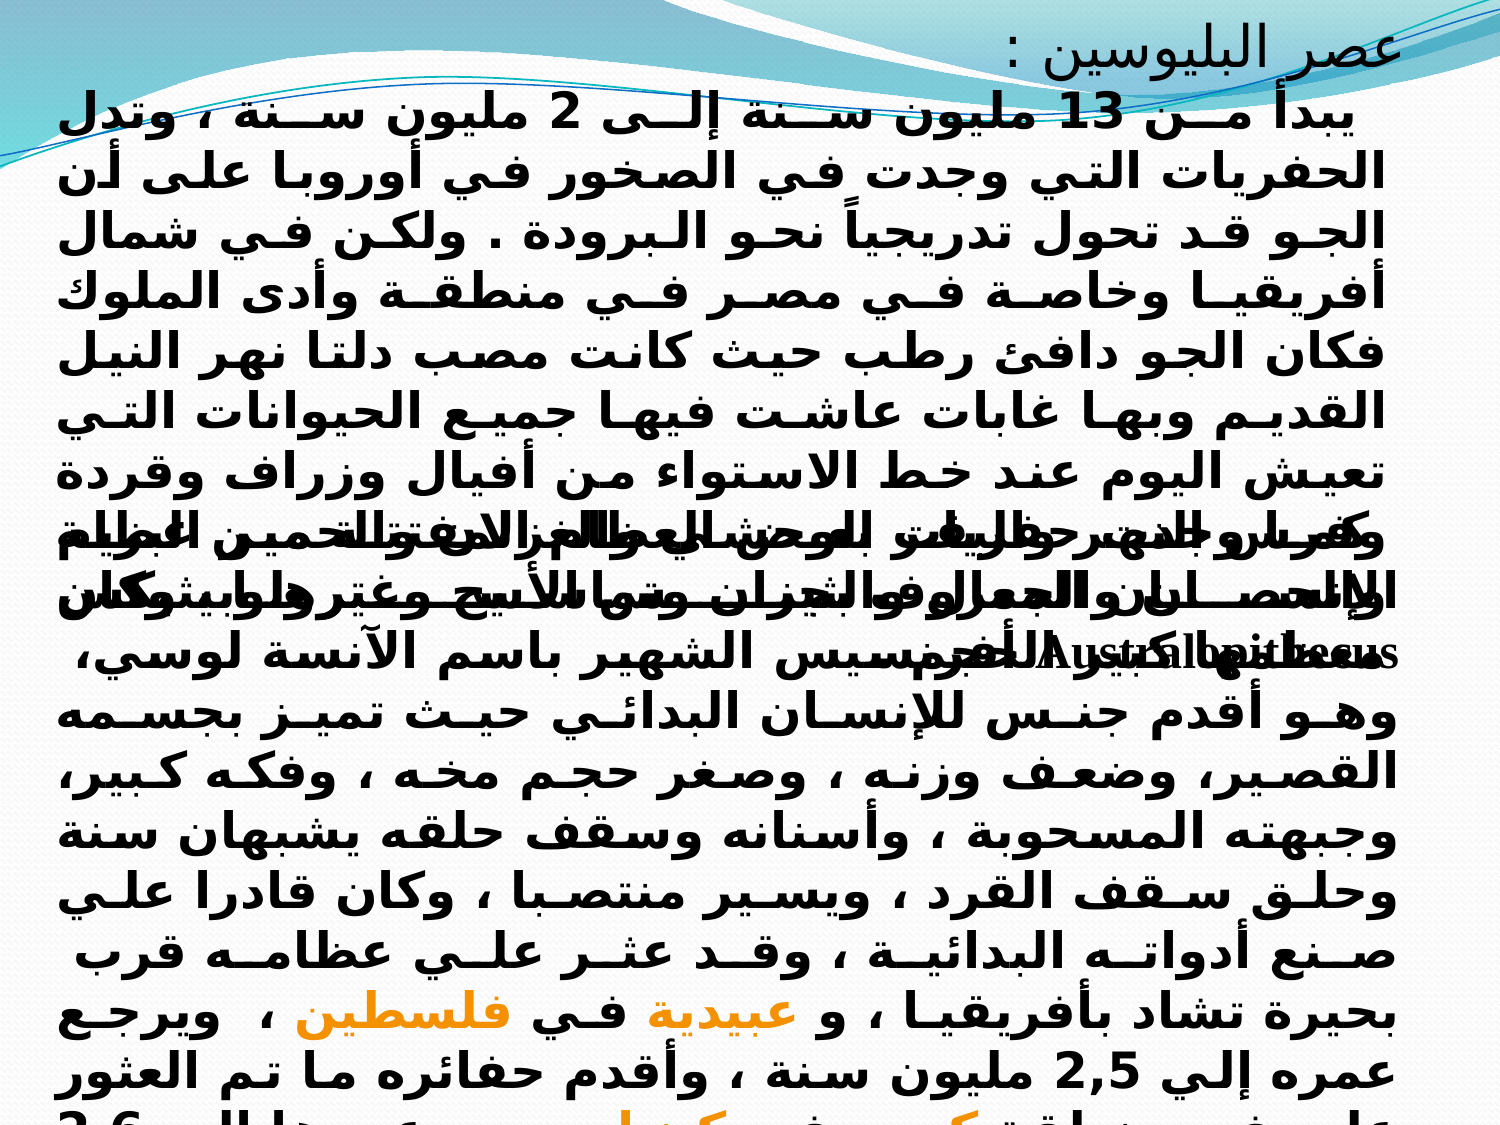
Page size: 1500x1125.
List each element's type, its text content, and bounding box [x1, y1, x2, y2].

text_box كما وجدت حفريات بعض العظام المفتتة من عظام الإنسان المعروف بجنس الأسترولوبيثيكس Australopithecus أفرنسيس الشهير باسم الآنسة لوسي، وهو أقدم جنس للإنسان البدائي حيث تميز بجسمه القصير، وضعف وزنه ، وصغر حجم مخه ، وفكه كبير، وجبهته المسحوبة ، وأسنانه وسقف حلقه يشبهان سنة وحلق سقف القرد ، ويسير منتصبا ، وكان قادرا علي صنع أدواته البدائية ، وقد عثر علي عظامه قرب بحيرة تشاد بأفريقيا ، و عبيدية في فلسطين ، ويرجع عمره إلي 2,5 مليون سنة ، وأقدم حفائره ما تم العثور عليه في منطقة كوبي في كينيا ويرجع عمرها إلي 2,6 مليون سنة وحفائر وادي أومو في إثيوبيا ويرجع عمرها إلي 3 مليون سنة. [41, 491, 1471, 1125]
text_box عصر البليوسين : يبدأ من 13 مليون سنة إلى 2 مليون سنة ، وتدل الحفريات التي وجدت في الصخور في أوروبا على أن الجو قد تحول تدريجياً نحو البرودة . ولكن في شمال أفريقيا وخاصة في مصر في منطقة وأدى الملوك فكان الجو دافئ رطب حيث كانت مصب دلتا نهر النيل القديم وبها غابات عاشت فيها جميع الحيوانات التي تعيش اليوم عند خط الاستواء من أفيال وزراف وقردة وفرس النهر والبقر الوحشي والغزلان والحمير البرية والحصان والجمال والثيران وتماسيح وغيرها ، وكان معظمها كبير الحجم . [41, 1, 1459, 491]
